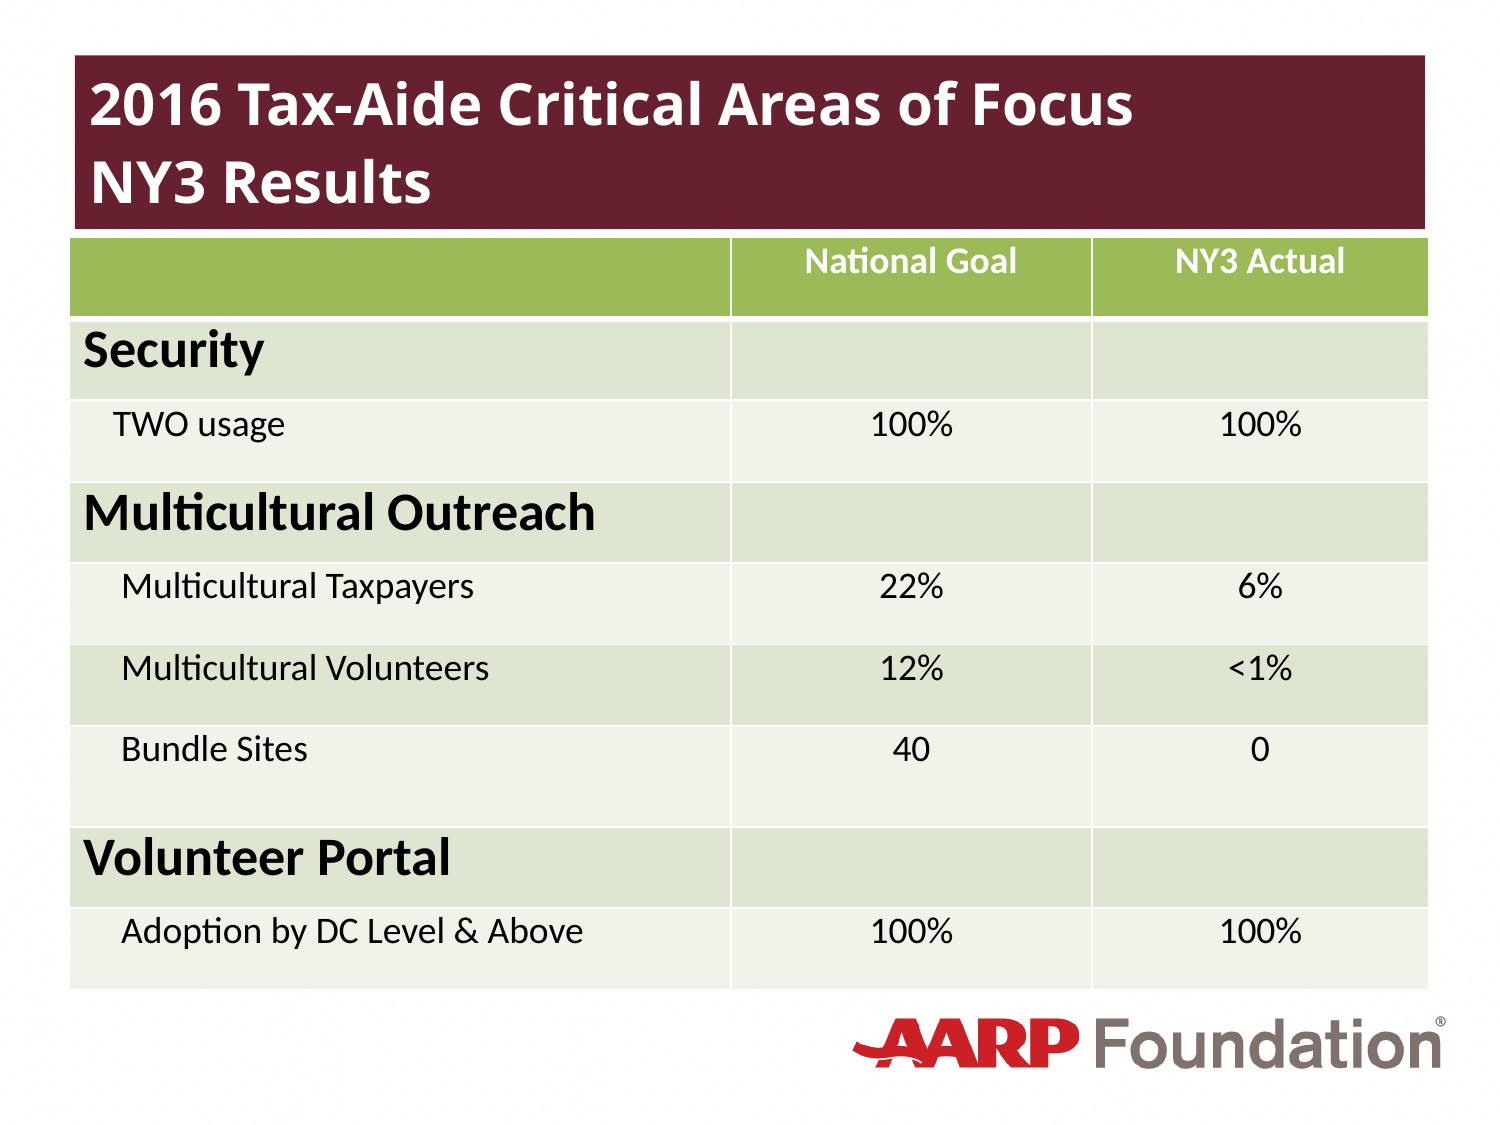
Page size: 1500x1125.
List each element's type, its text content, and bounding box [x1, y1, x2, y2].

table_header NY3 Actual [1093, 238, 1428, 316]
table_cell [732, 322, 1091, 399]
table_cell 100% [1093, 401, 1428, 481]
table_cell Adoption by DC Level & Above [70, 909, 730, 989]
table_cell Multicultural Taxpayers [70, 564, 730, 644]
list 2016 Tax-Aide Critical Areas of Focus NY3 Results [74, 55, 1426, 230]
table_cell [732, 828, 1091, 907]
table_cell 100% [732, 401, 1091, 481]
table_cell Bundle Sites [70, 727, 730, 826]
table_cell [1093, 828, 1428, 907]
table_cell [1093, 322, 1428, 399]
table_cell 12% [732, 645, 1091, 725]
table_cell 0 [1093, 727, 1428, 826]
table_cell TWO usage [70, 401, 730, 481]
table_header [70, 238, 730, 316]
table_cell [732, 483, 1091, 562]
table_cell 40 [732, 727, 1091, 826]
table_cell Multicultural Outreach [70, 483, 730, 562]
table_cell 100% [1093, 909, 1428, 989]
table_cell 22% [732, 564, 1091, 644]
table_header National Goal [732, 238, 1091, 316]
table_cell [1093, 483, 1428, 562]
table_cell 6% [1093, 564, 1428, 644]
picture [0, 53, 1500, 1125]
table_cell Multicultural Volunteers [70, 645, 730, 725]
table_cell 100% [732, 909, 1091, 989]
table_cell Security [70, 322, 730, 399]
table_cell <1% [1093, 645, 1428, 725]
table_cell Volunteer Portal [70, 828, 730, 907]
